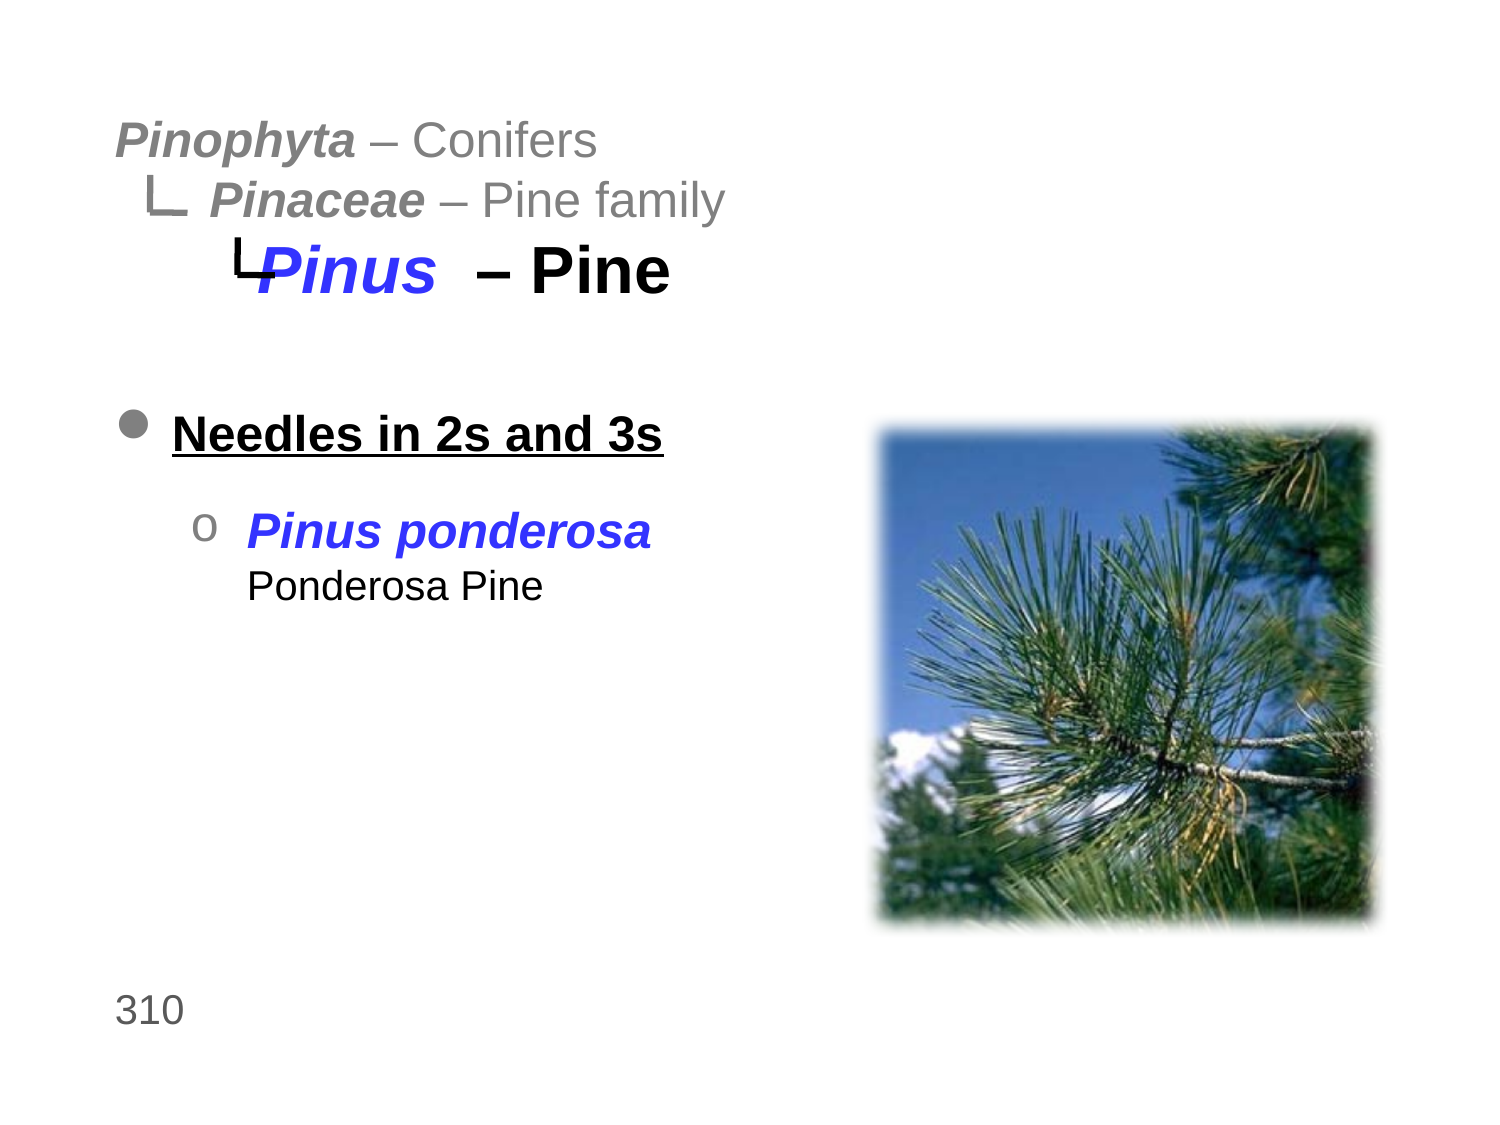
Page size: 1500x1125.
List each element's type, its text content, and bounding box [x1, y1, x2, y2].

text_box Pinophyta – Conifers Pinaceae – Pine family Pinus – Pine [99, 99, 1413, 300]
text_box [237, 237, 276, 276]
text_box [149, 174, 188, 213]
text_box 310 [99, 975, 300, 1040]
picture [862, 412, 1388, 938]
text_box Needles in 2s and 3s Pinus ponderosa Ponderosa Pine [99, 393, 1125, 761]
